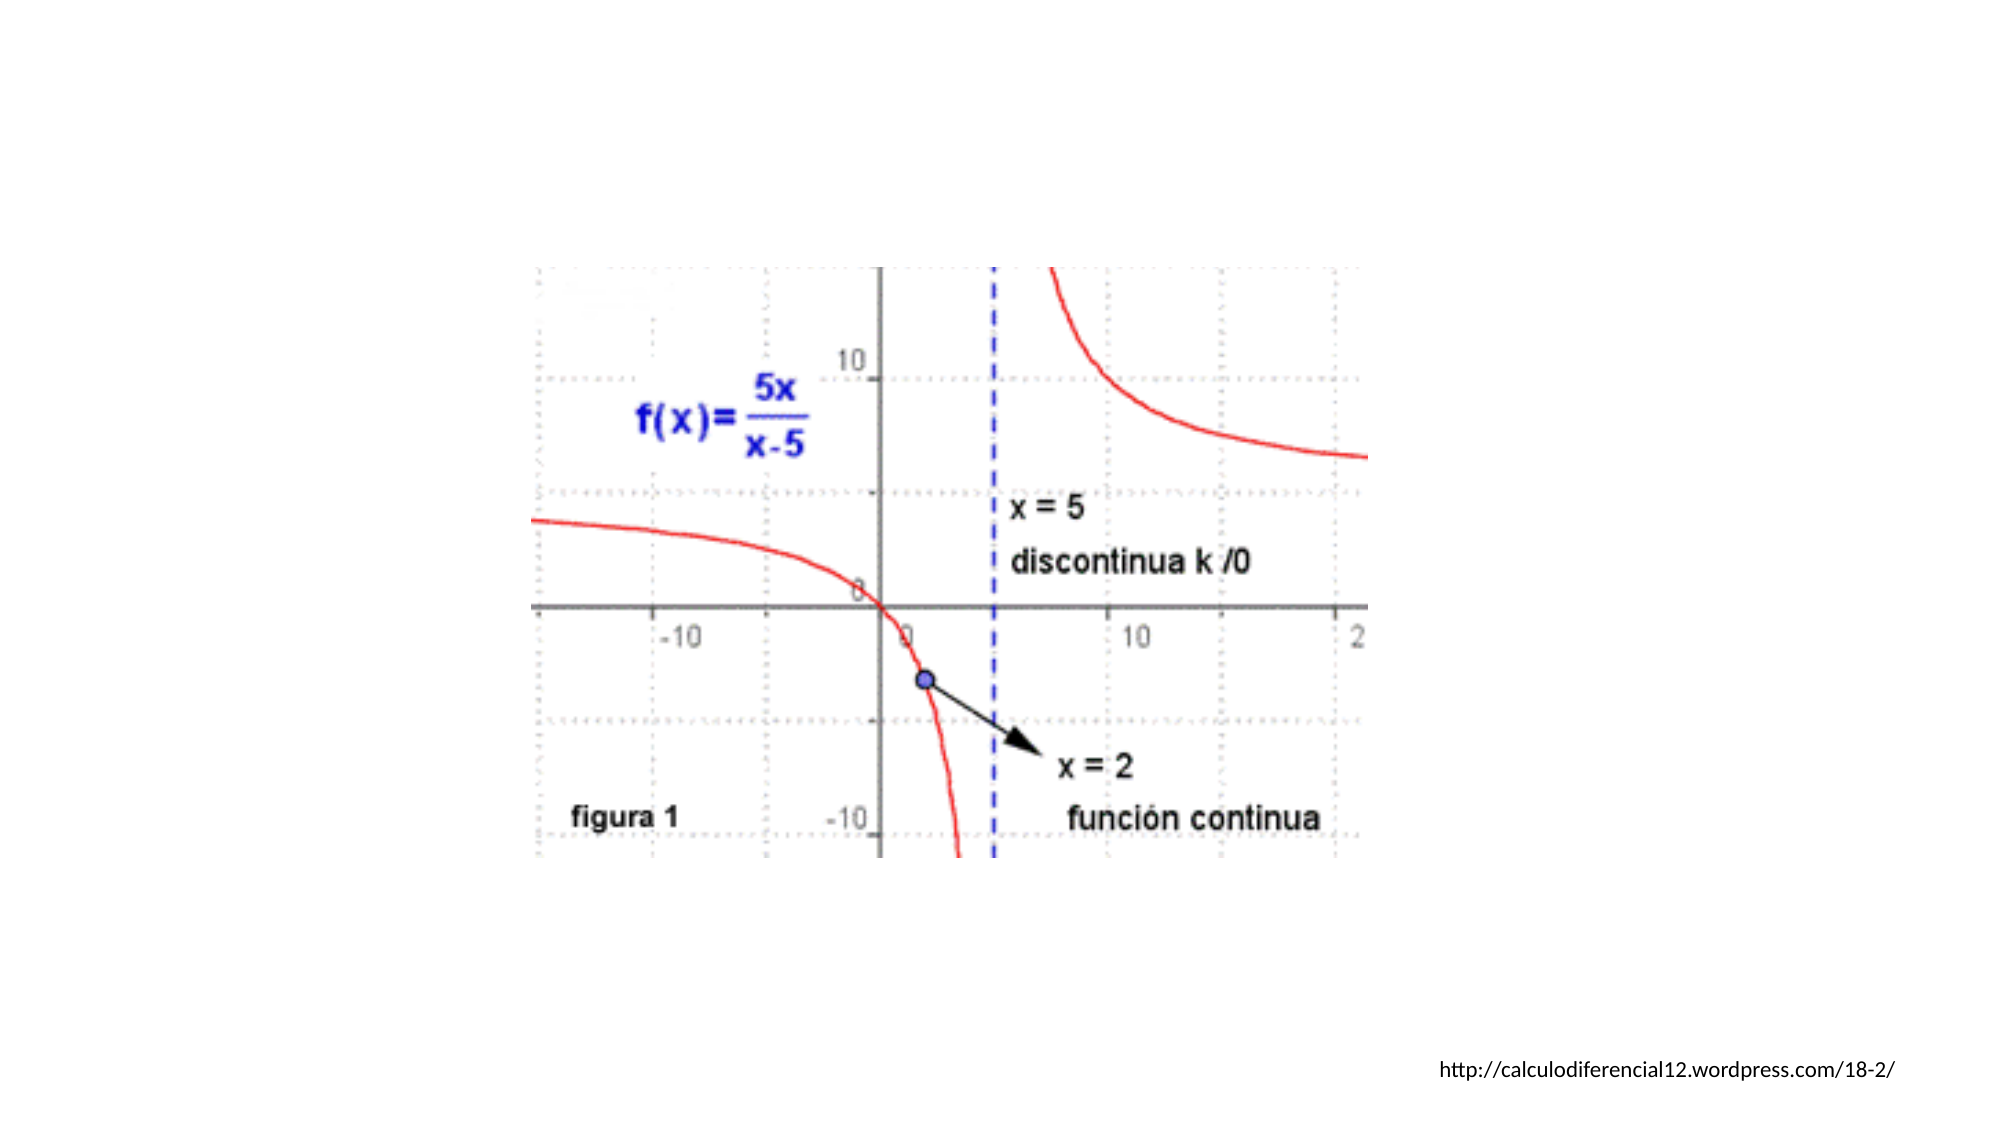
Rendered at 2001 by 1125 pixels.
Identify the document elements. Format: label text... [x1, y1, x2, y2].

text_box http://calculodiferencial12.wordpress.com/18-2/ [1424, 1046, 1911, 1090]
picture [531, 267, 1368, 858]
